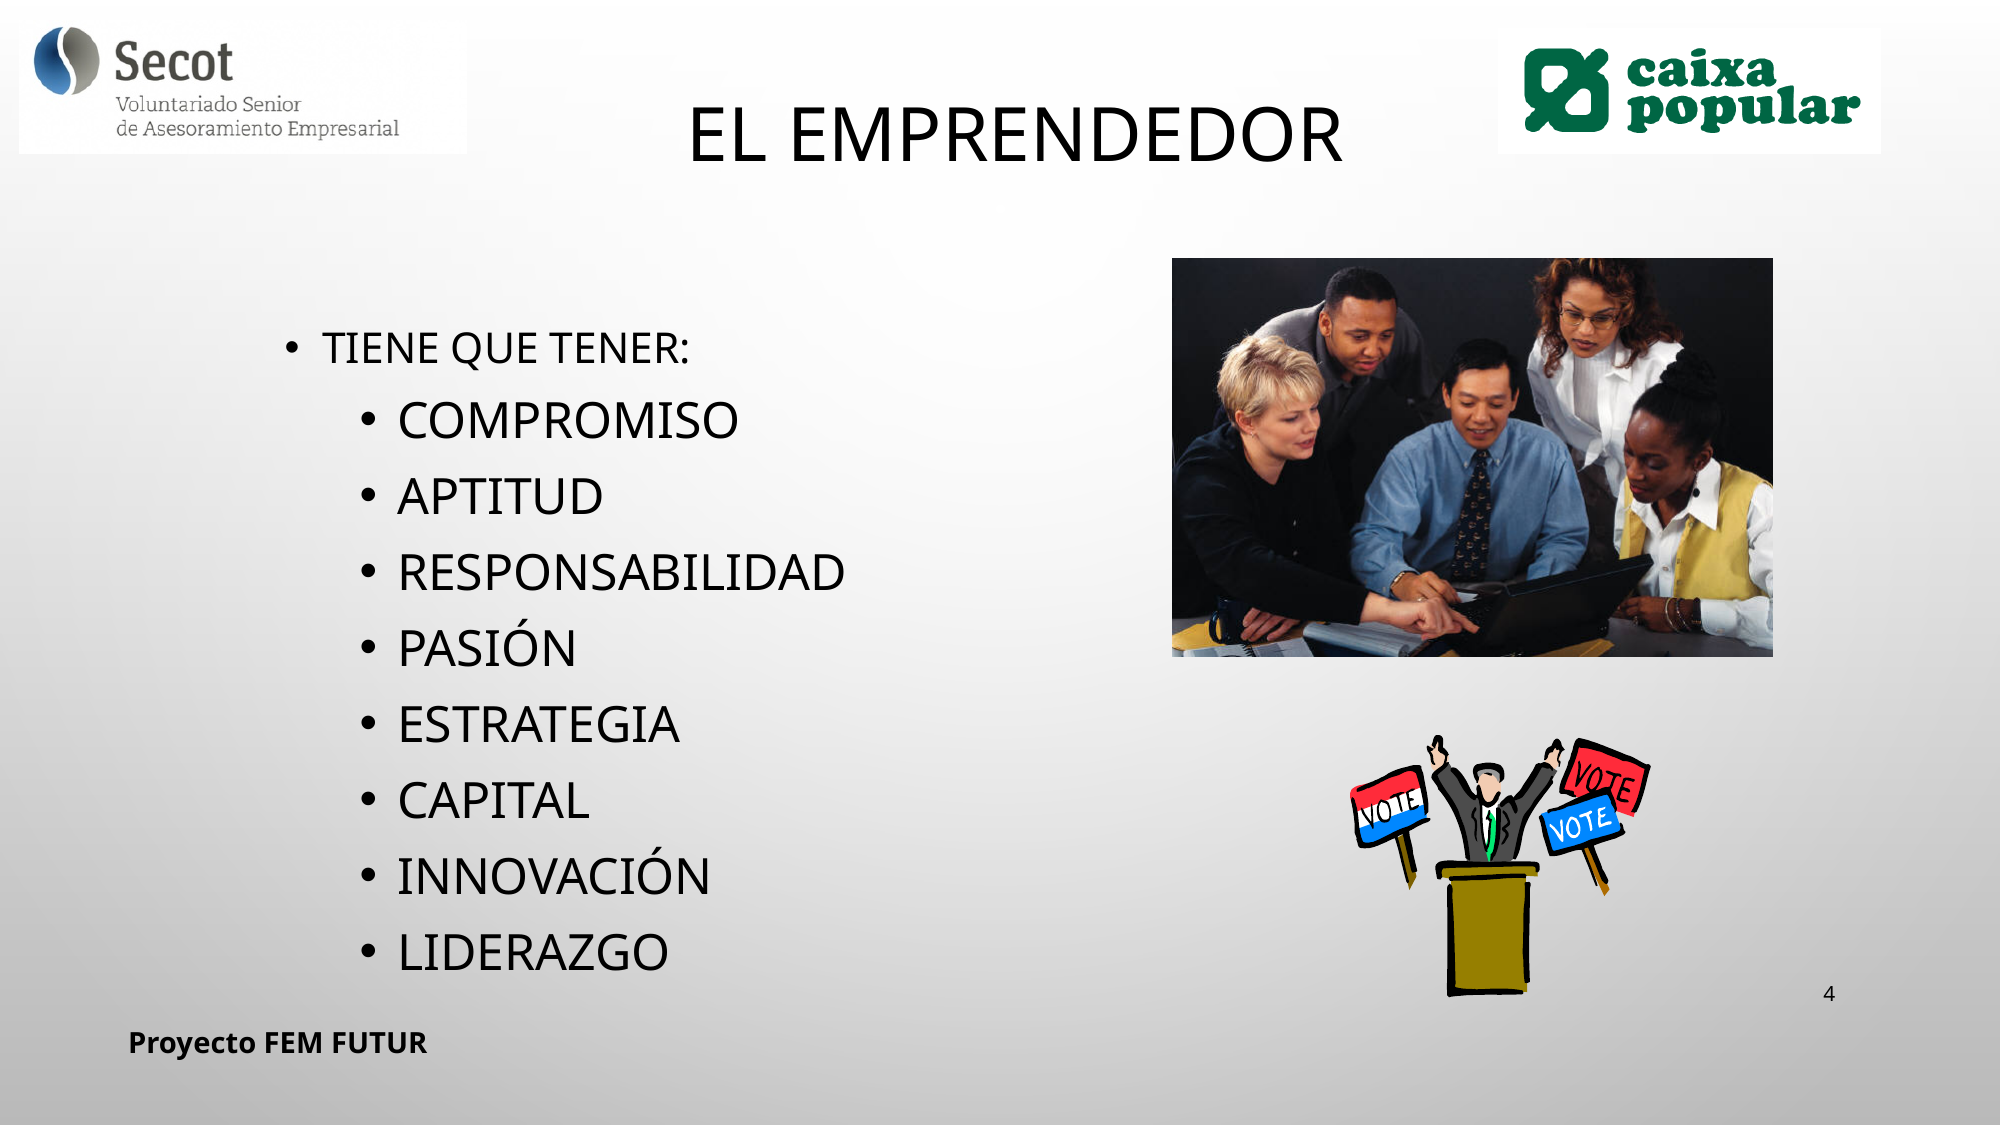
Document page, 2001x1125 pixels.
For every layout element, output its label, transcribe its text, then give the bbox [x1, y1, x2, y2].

slide_number 4 [1724, 965, 1851, 1025]
text_box Proyecto FEM FUTUR [113, 1017, 443, 1068]
text_box El emprendedor [242, 43, 1593, 232]
picture [0, 0, 2000, 1125]
list Tiene que tener: Compromiso Aptitud Responsabilidad Pasión Estrategia Capital Innovación Liderazgo [269, 303, 1970, 998]
